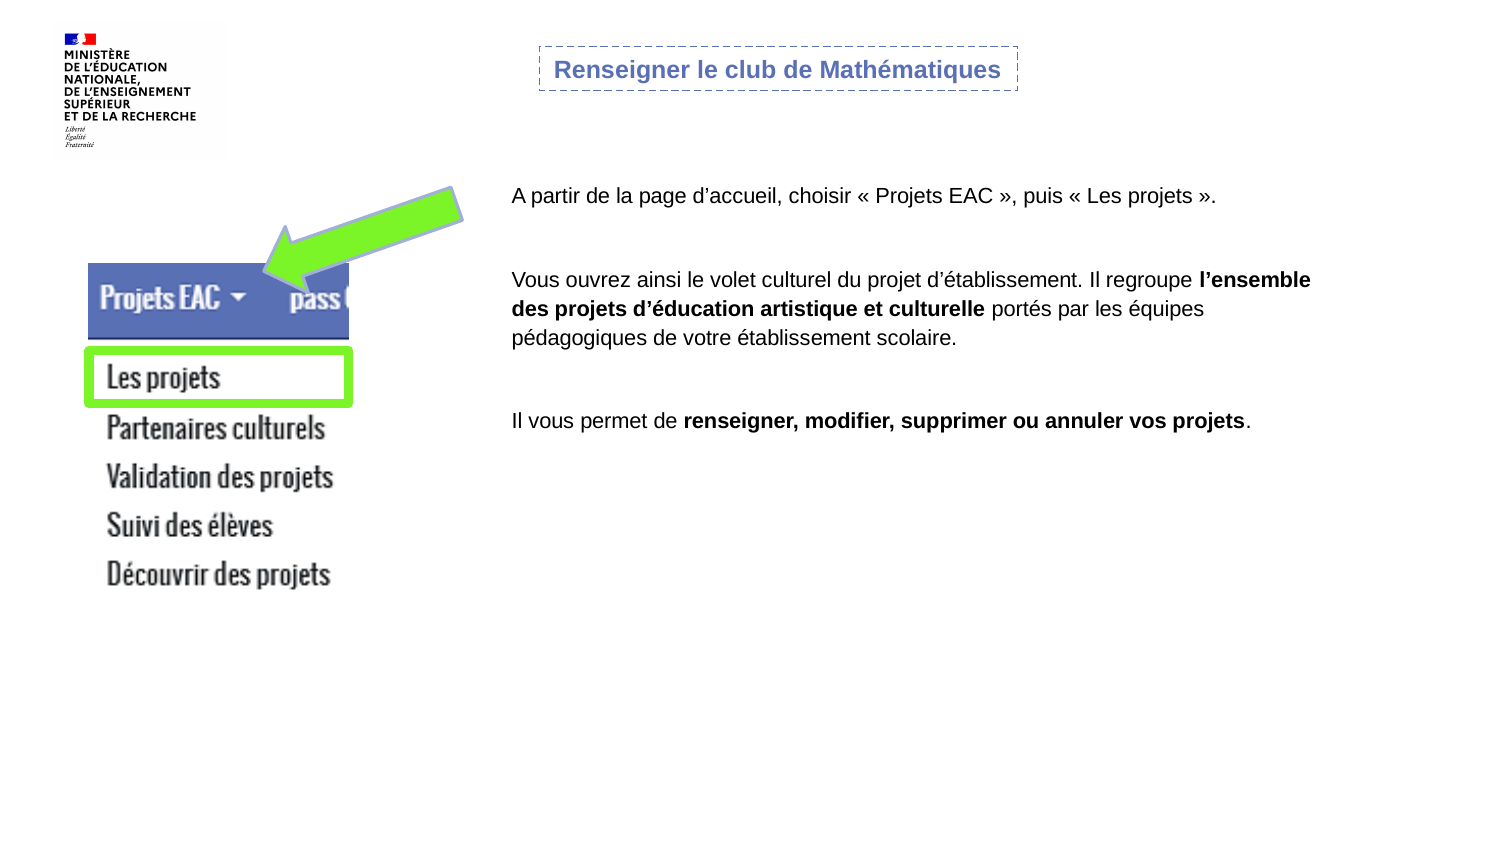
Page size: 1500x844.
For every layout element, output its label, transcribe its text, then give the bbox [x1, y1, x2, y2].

text_box [266, 185, 465, 263]
text_box A partir de la page d’accueil, choisir « Projets EAC », puis « Les projets ». Vous ouvrez ainsi le volet culturel du projet d’établissement. Il regroupe l’ensemble des projets d’éducation artistique et culturelle portés par les équipes pédagogiques de votre établissement scolaire. Il vous permet de renseigner, modifier, supprimer ou annuler vos projets. [511, 152, 1322, 470]
text_box Renseigner le club de Mathématiques [539, 46, 1018, 91]
picture [52, 21, 229, 159]
picture [88, 262, 349, 606]
